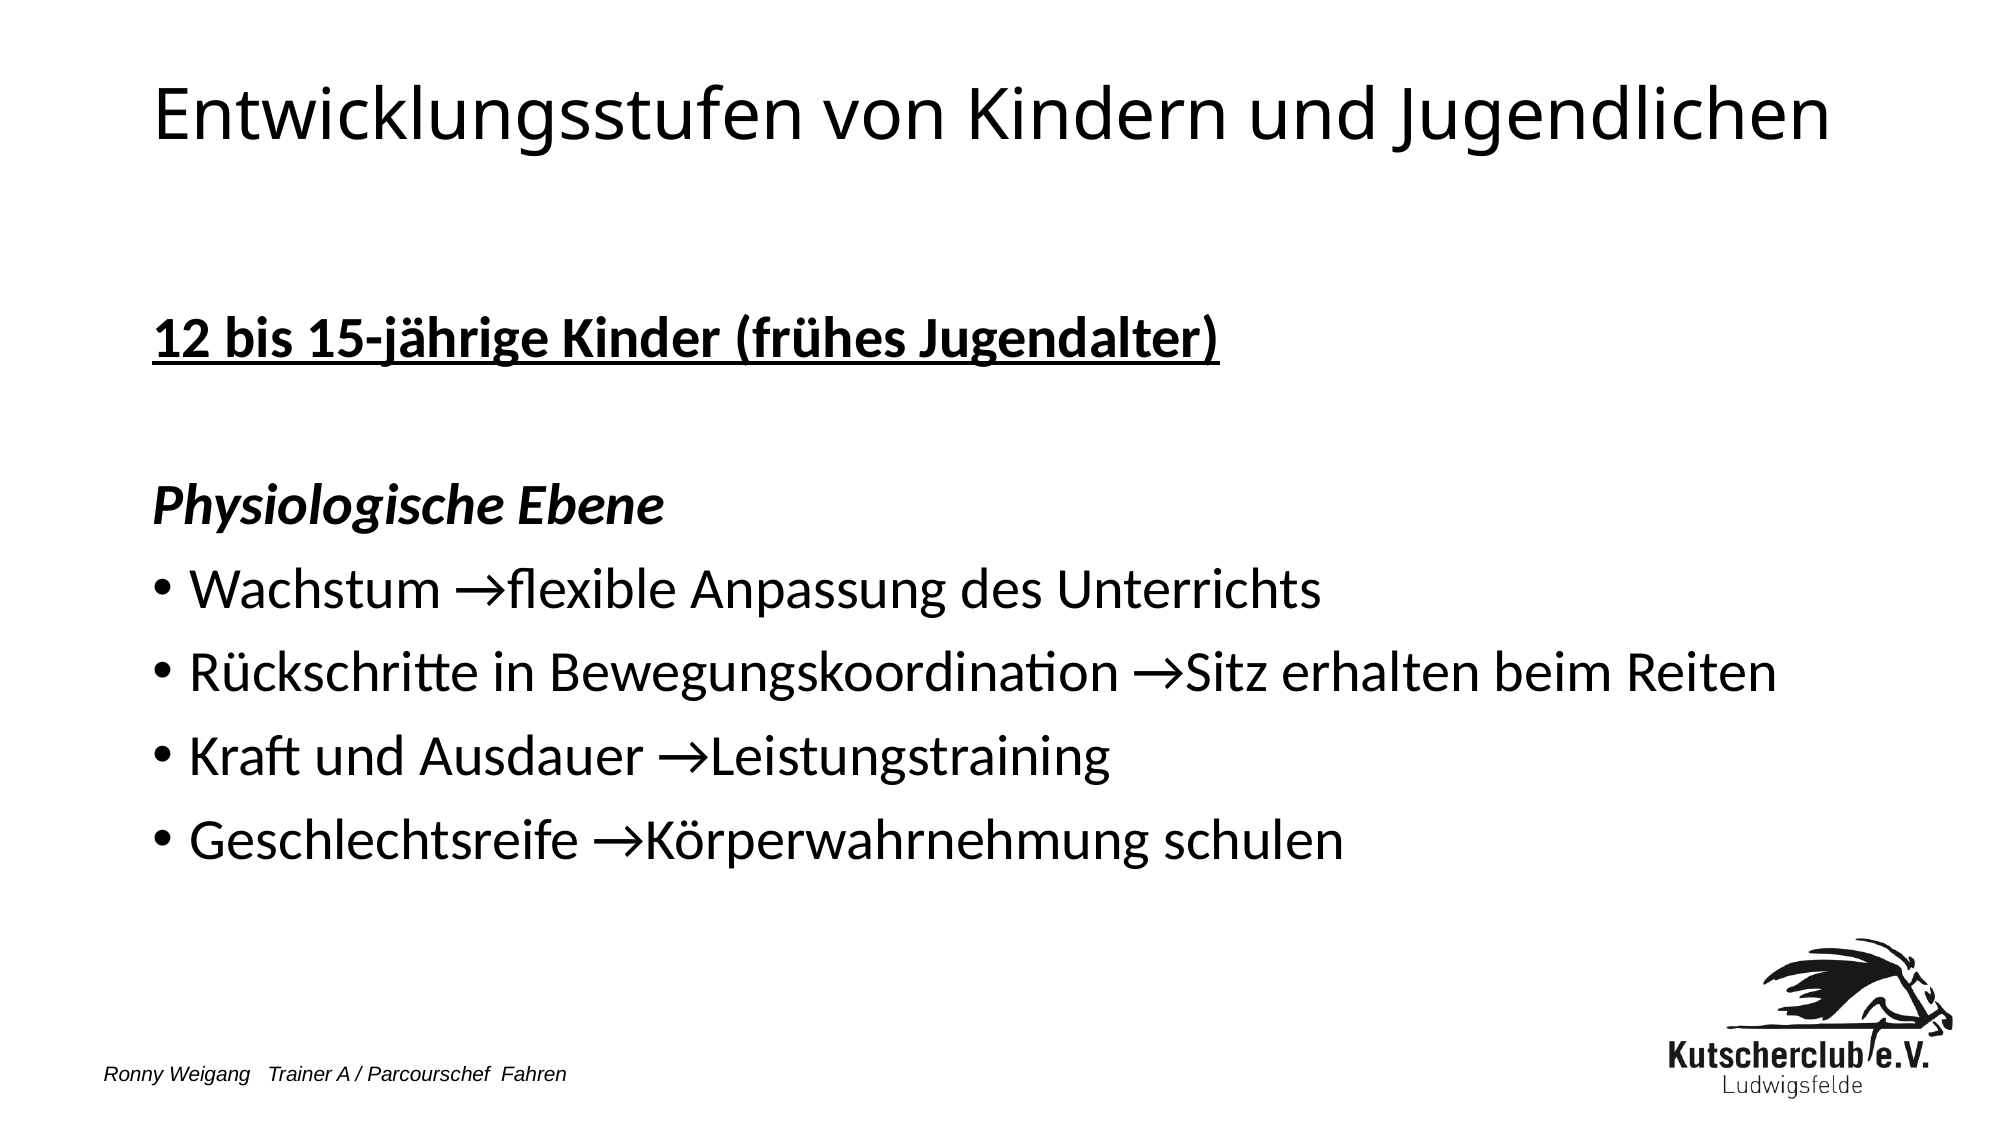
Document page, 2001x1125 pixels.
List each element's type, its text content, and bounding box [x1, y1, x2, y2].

footer Ronny Weigang Trainer A / Parcourschef Fahren [88, 1042, 988, 1103]
list 12 bis 15-jährige Kinder (frühes Jugendalter) Physiologische Ebene Wachstum →flexible Anpassung des Unterrichts Rückschritte in Bewegungskoordination →Sitz erhalten beim Reiten Kraft und Ausdauer →Leistungstraining Geschlechtsreife →Körperwahrnehmung schulen [137, 299, 1863, 1014]
picture [1659, 932, 1961, 1103]
title Entwicklungsstufen von Kindern und Jugendlichen [137, 59, 1863, 278]
